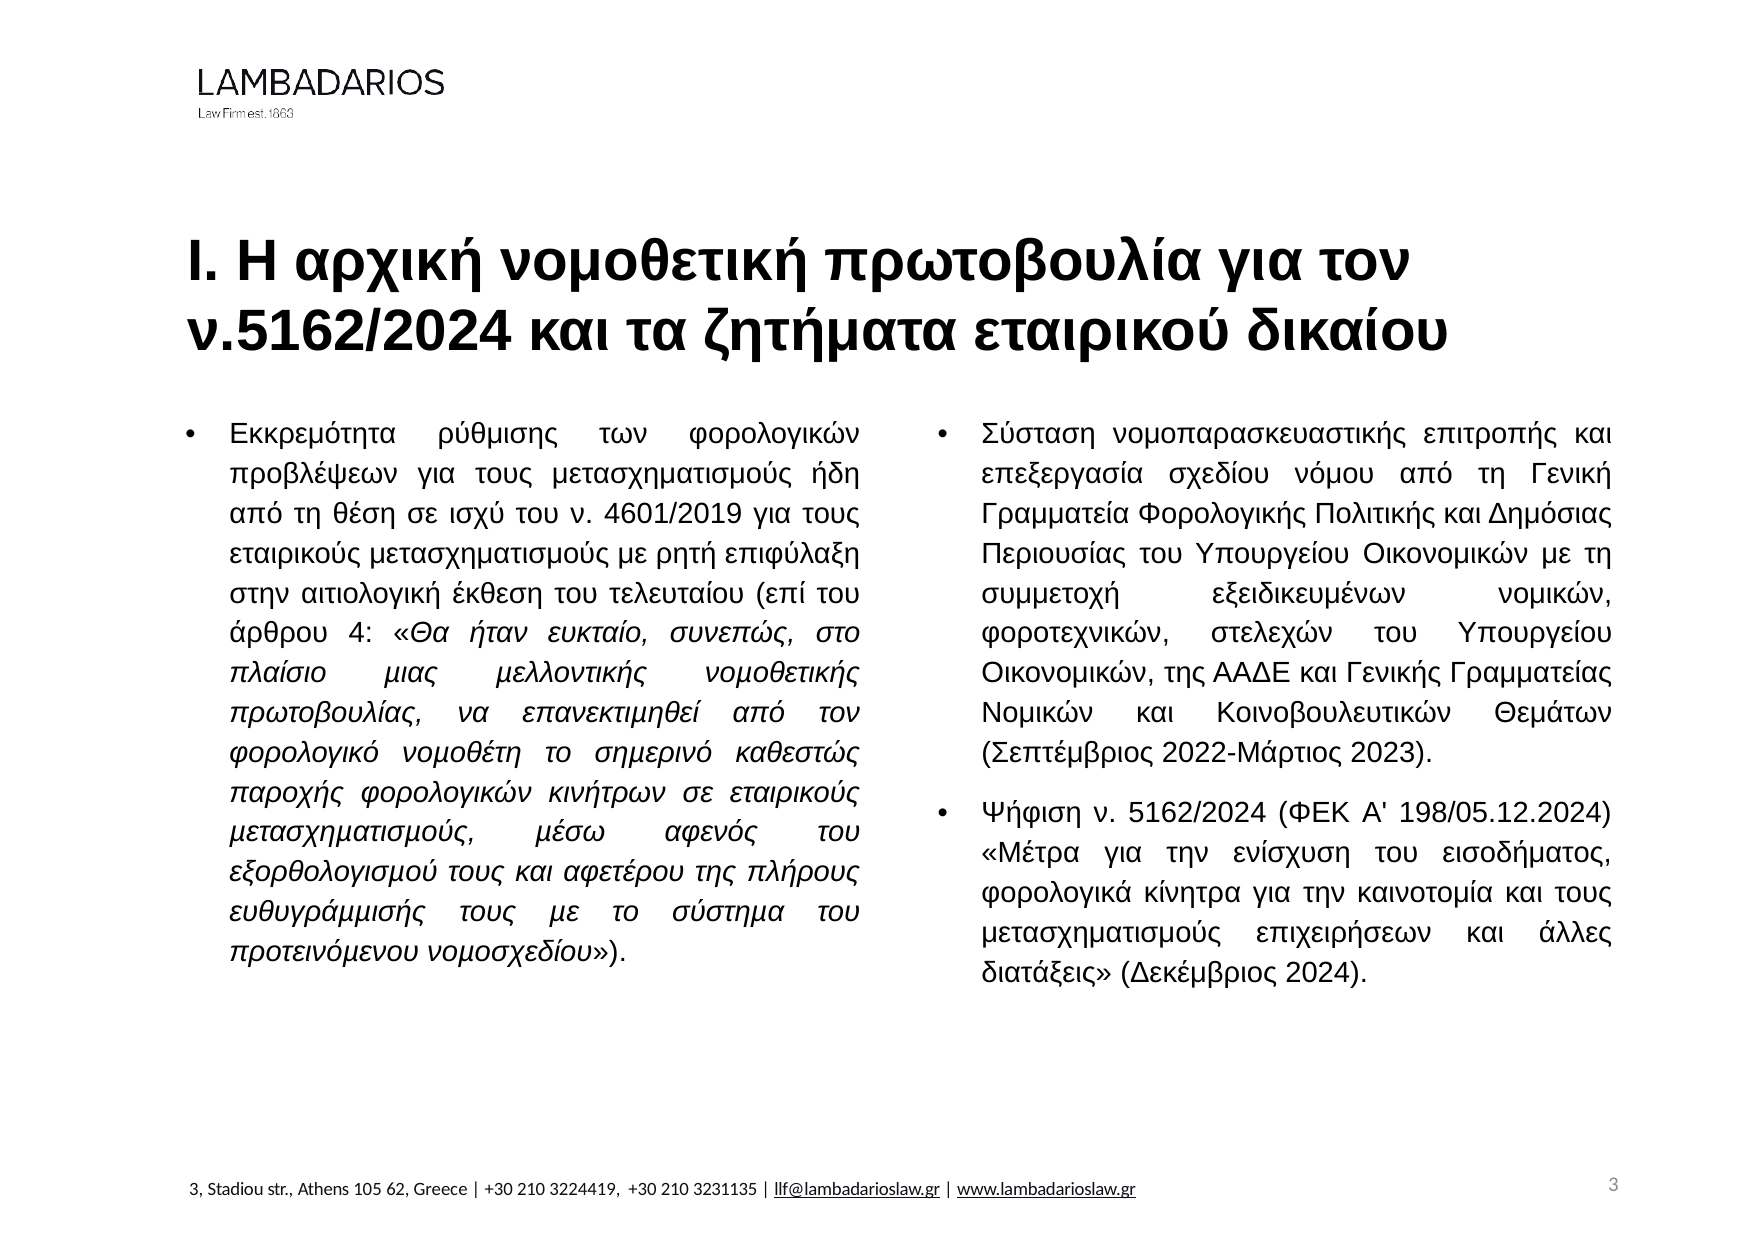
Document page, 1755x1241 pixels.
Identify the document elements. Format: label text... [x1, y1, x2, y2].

picture [318, 69, 365, 95]
text_box 3, Stadiou str., Athens 105 62, Greece | +30 210 3224419, +30 210 3231135 | llf@lambadarioslaw.gr | www.lambadarioslaw.gr [187, 1174, 1144, 1199]
picture [397, 69, 422, 95]
picture [242, 69, 266, 95]
text_box Ι. Η αρχική νομοθετική πρωτοβουλία για τον ν.5162/2024 και τα ζητήματα εταιρικού δικαίου [185, 220, 1617, 362]
picture [199, 69, 239, 95]
picture [367, 69, 385, 95]
picture [271, 69, 316, 95]
picture [424, 69, 444, 95]
text_box • Εκκρεμότητα ρύθμισης των φορολογικών προβλέψεων για τους μετασχηματισμούς ήδη από τη θέση σε ισχύ του ν. 4601/2019 για τους εταιρικούς μετασχηματισμούς με ρητή επιφύλαξη στην αιτιολογική έκθεση του τελευταίου (επί του άρθρου 4: «Θα ήταν ευκταίο, συνεπώς, στο πλαίσιο µιας µελλοντικής νοµοθετικής πρωτοβουλίας, να επανεκτιµηθεί από τον φορολογικό νοµοθέτη το σηµερινό καθεστώς παροχής φορολογικών κινήτρων σε εταιρικούς µετασχηµατισµούς, µέσω αφενός του εξορθολογισµού τους και αφετέρου της πλήρους ευθυγράµµισής τους µε το σύστηµα του προτεινόµενου νοµοσχεδίου»). • Σύσταση νομοπαρασκευαστικής επιτροπής και επεξεργασία σχεδίου νόμου από τη Γενική Γραμματεία Φορολογικής Πολιτικής και Δημόσιας Περιουσίας του Υπουργείου Οικονομικών με τη συμμετοχή εξειδικευμένων νομικών, φοροτεχνικών, στελεχών του Υπουργείου Οικονομικών, της ΑΑΔΕ και Γενικής Γραμματείας Νομικών και Κοινοβουλευτικών Θεμάτων (Σεπτέμβριος 2022-Μάρτιος 2023). • Ψήφιση ν. 5162/2024 (ΦΕΚ A' 198/05.12.2024) «Μέτρα για την ενίσχυση του εισοδήματος, φορολογικά κίνητρα για την καινοτομία και τους μετασχηματισμούς επιχειρήσεων και άλλες διατάξεις» (Δεκέμβριος 2024). [185, 407, 1613, 1037]
slide_number 3 [1238, 1149, 1634, 1216]
picture [199, 108, 293, 118]
